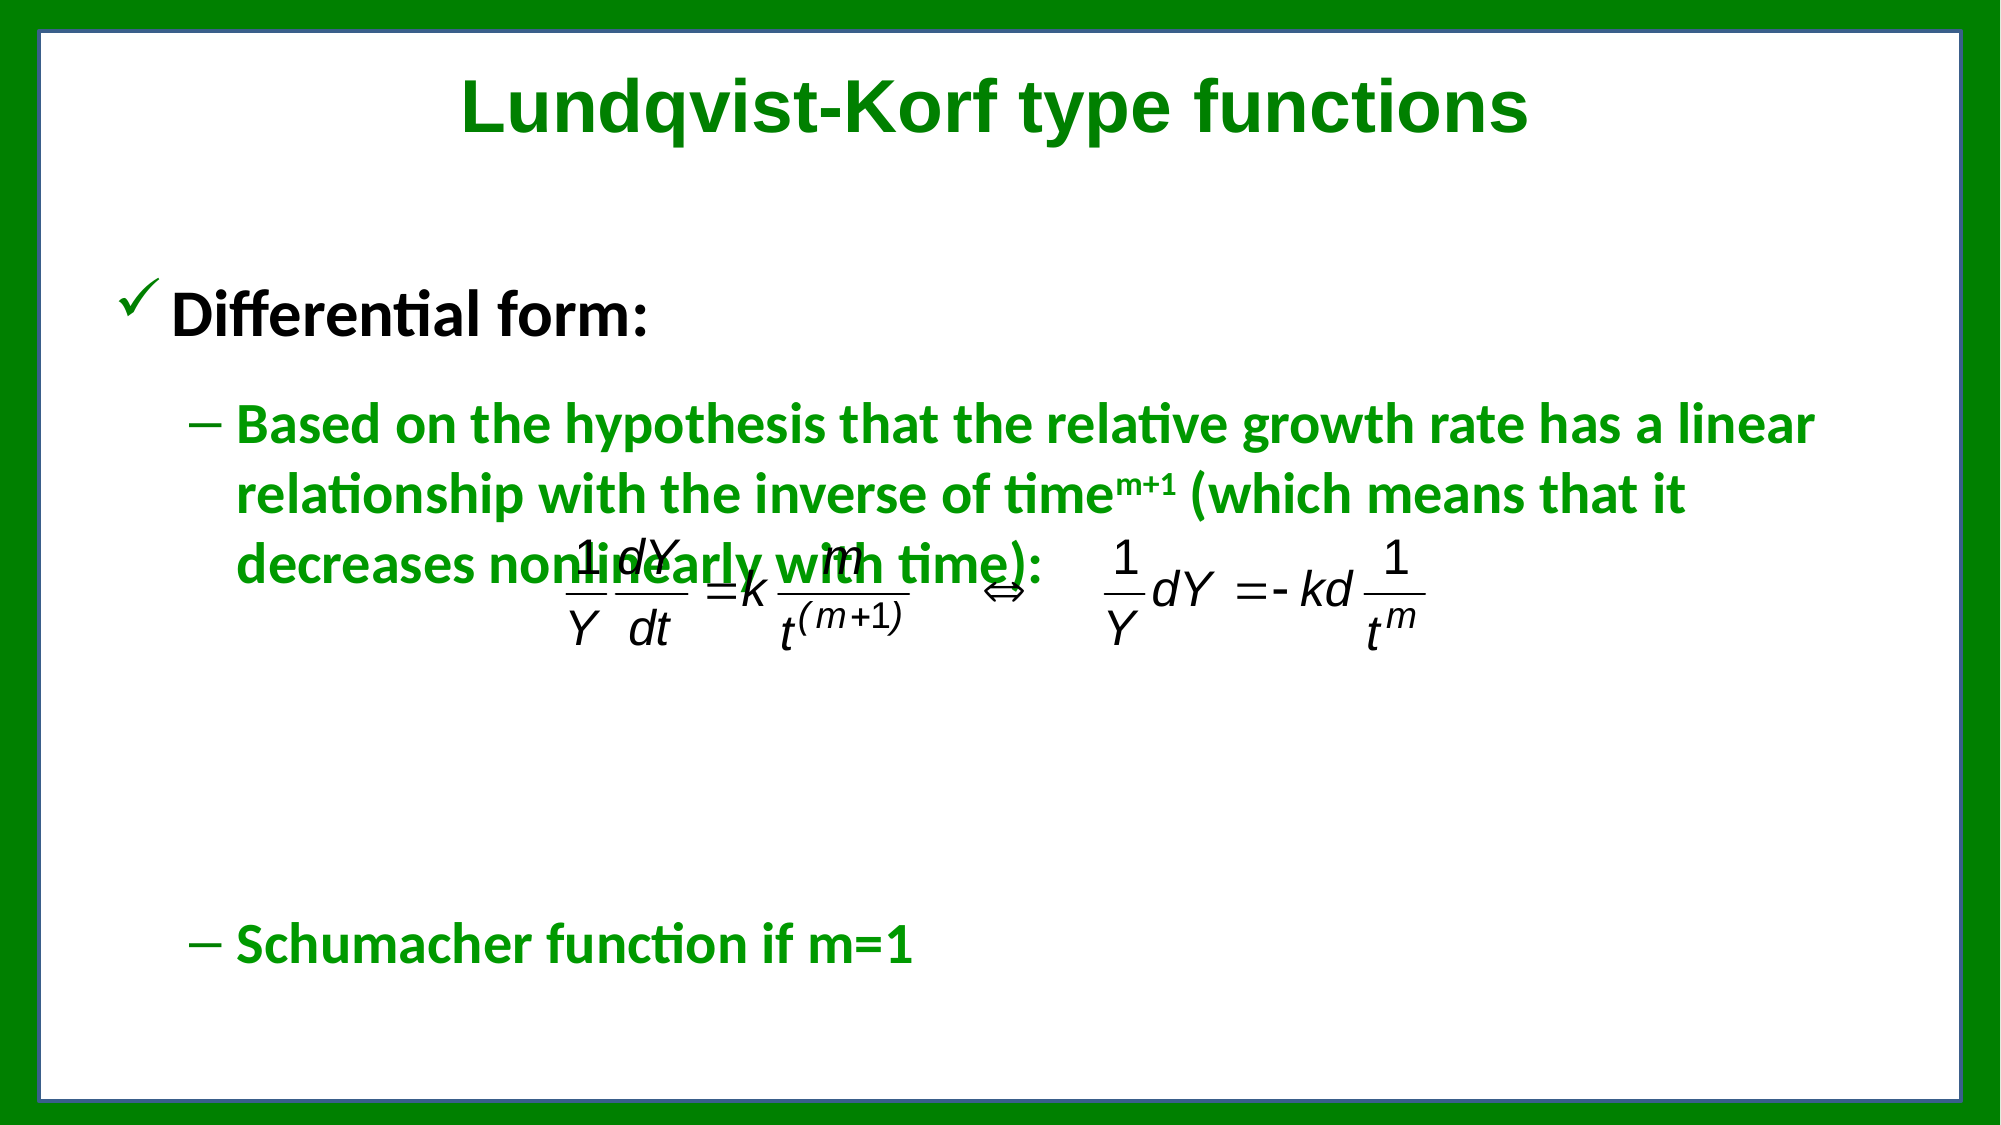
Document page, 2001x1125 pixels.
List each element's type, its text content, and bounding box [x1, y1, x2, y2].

title Lundqvist-Korf type functions [39, 45, 1953, 161]
list Differential form: Based on the hypothesis that the relative growth rate has a linear relationship with the inverse of timem+1 (which means that it decreases nonlinearly with time): Schumacher function if m=1 [99, 262, 1900, 1005]
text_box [557, 526, 1434, 661]
